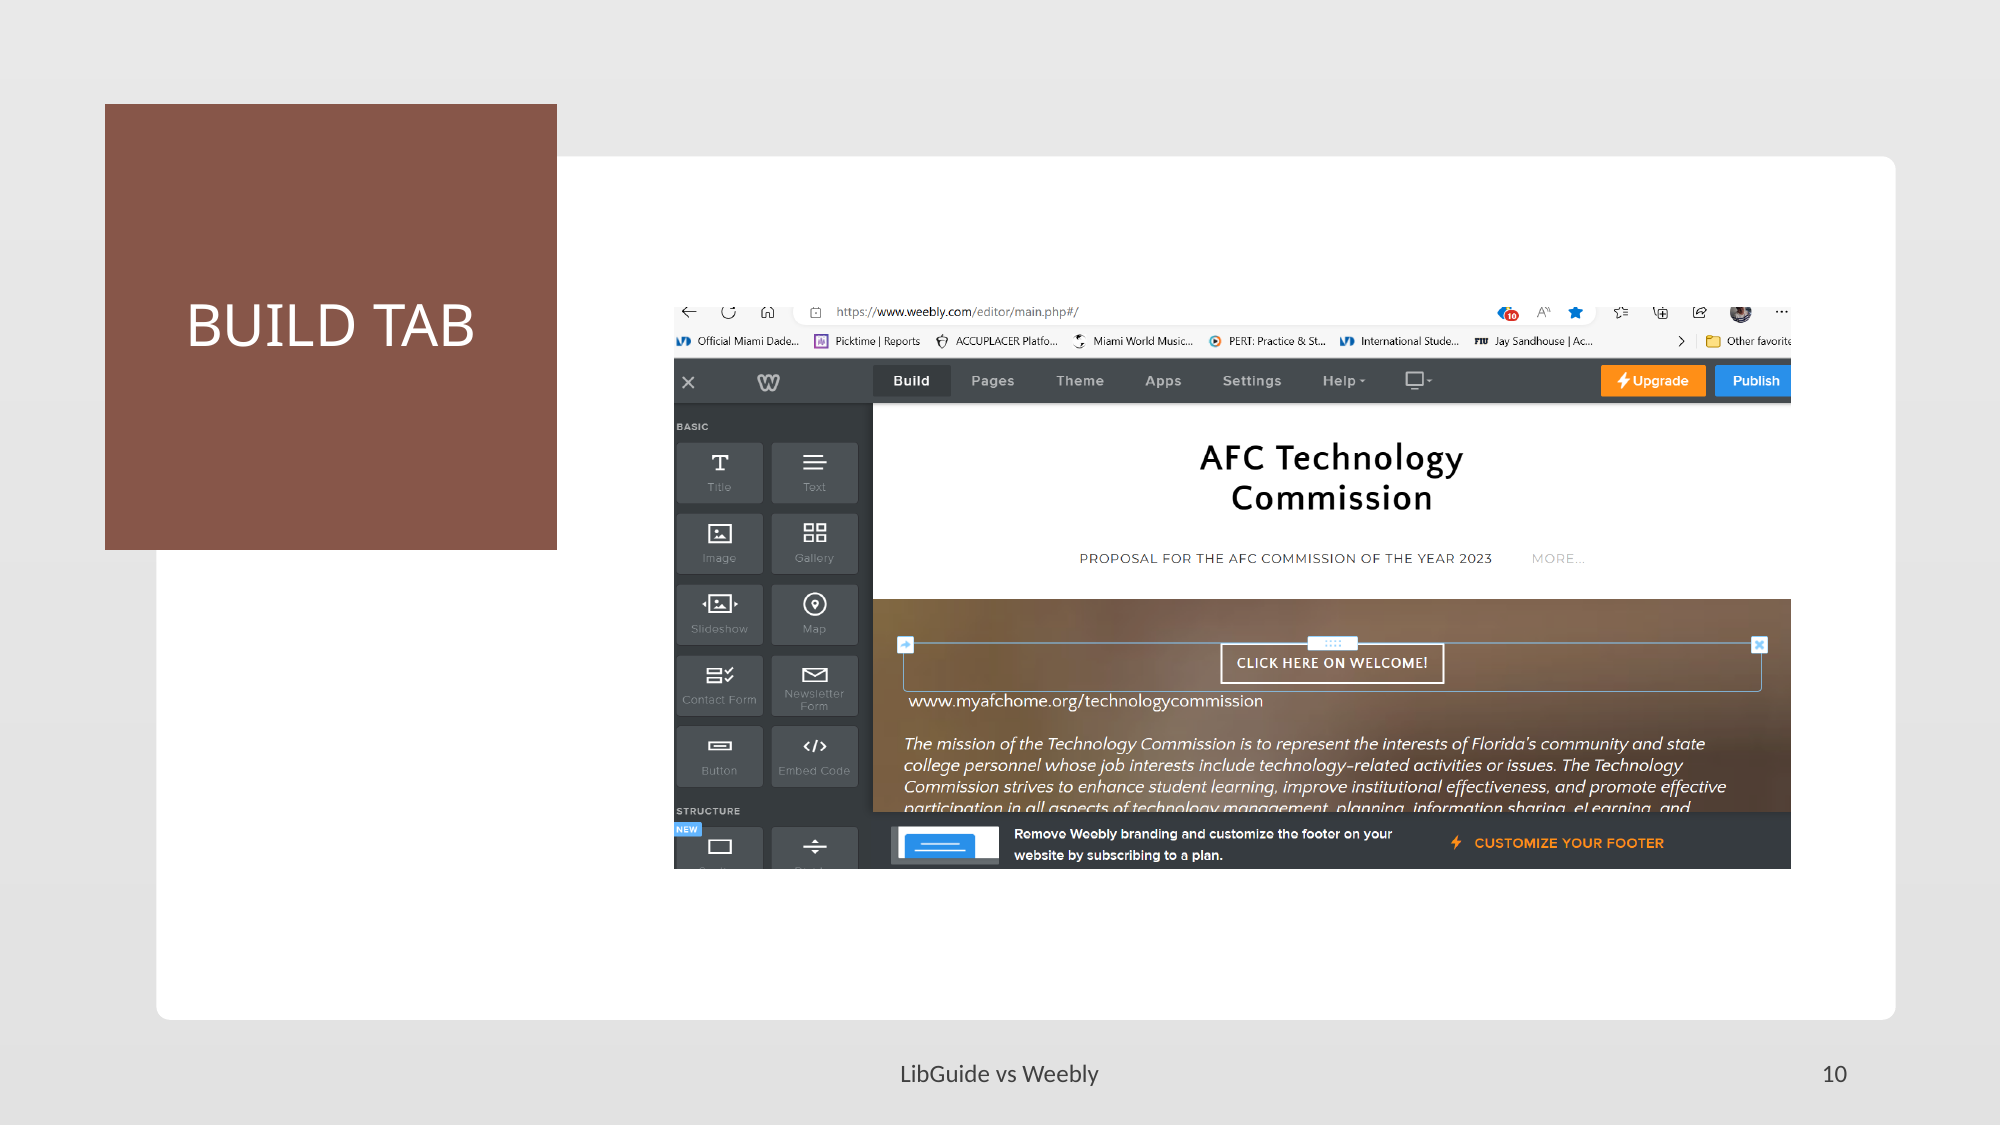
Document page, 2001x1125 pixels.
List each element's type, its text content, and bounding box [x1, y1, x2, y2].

text_box [155, 155, 1897, 1021]
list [674, 307, 1791, 869]
footer LibGuide vs Weebly [662, 1042, 1338, 1103]
slide_number 10 [1412, 1042, 1863, 1103]
title BUILD TAB [105, 104, 557, 550]
